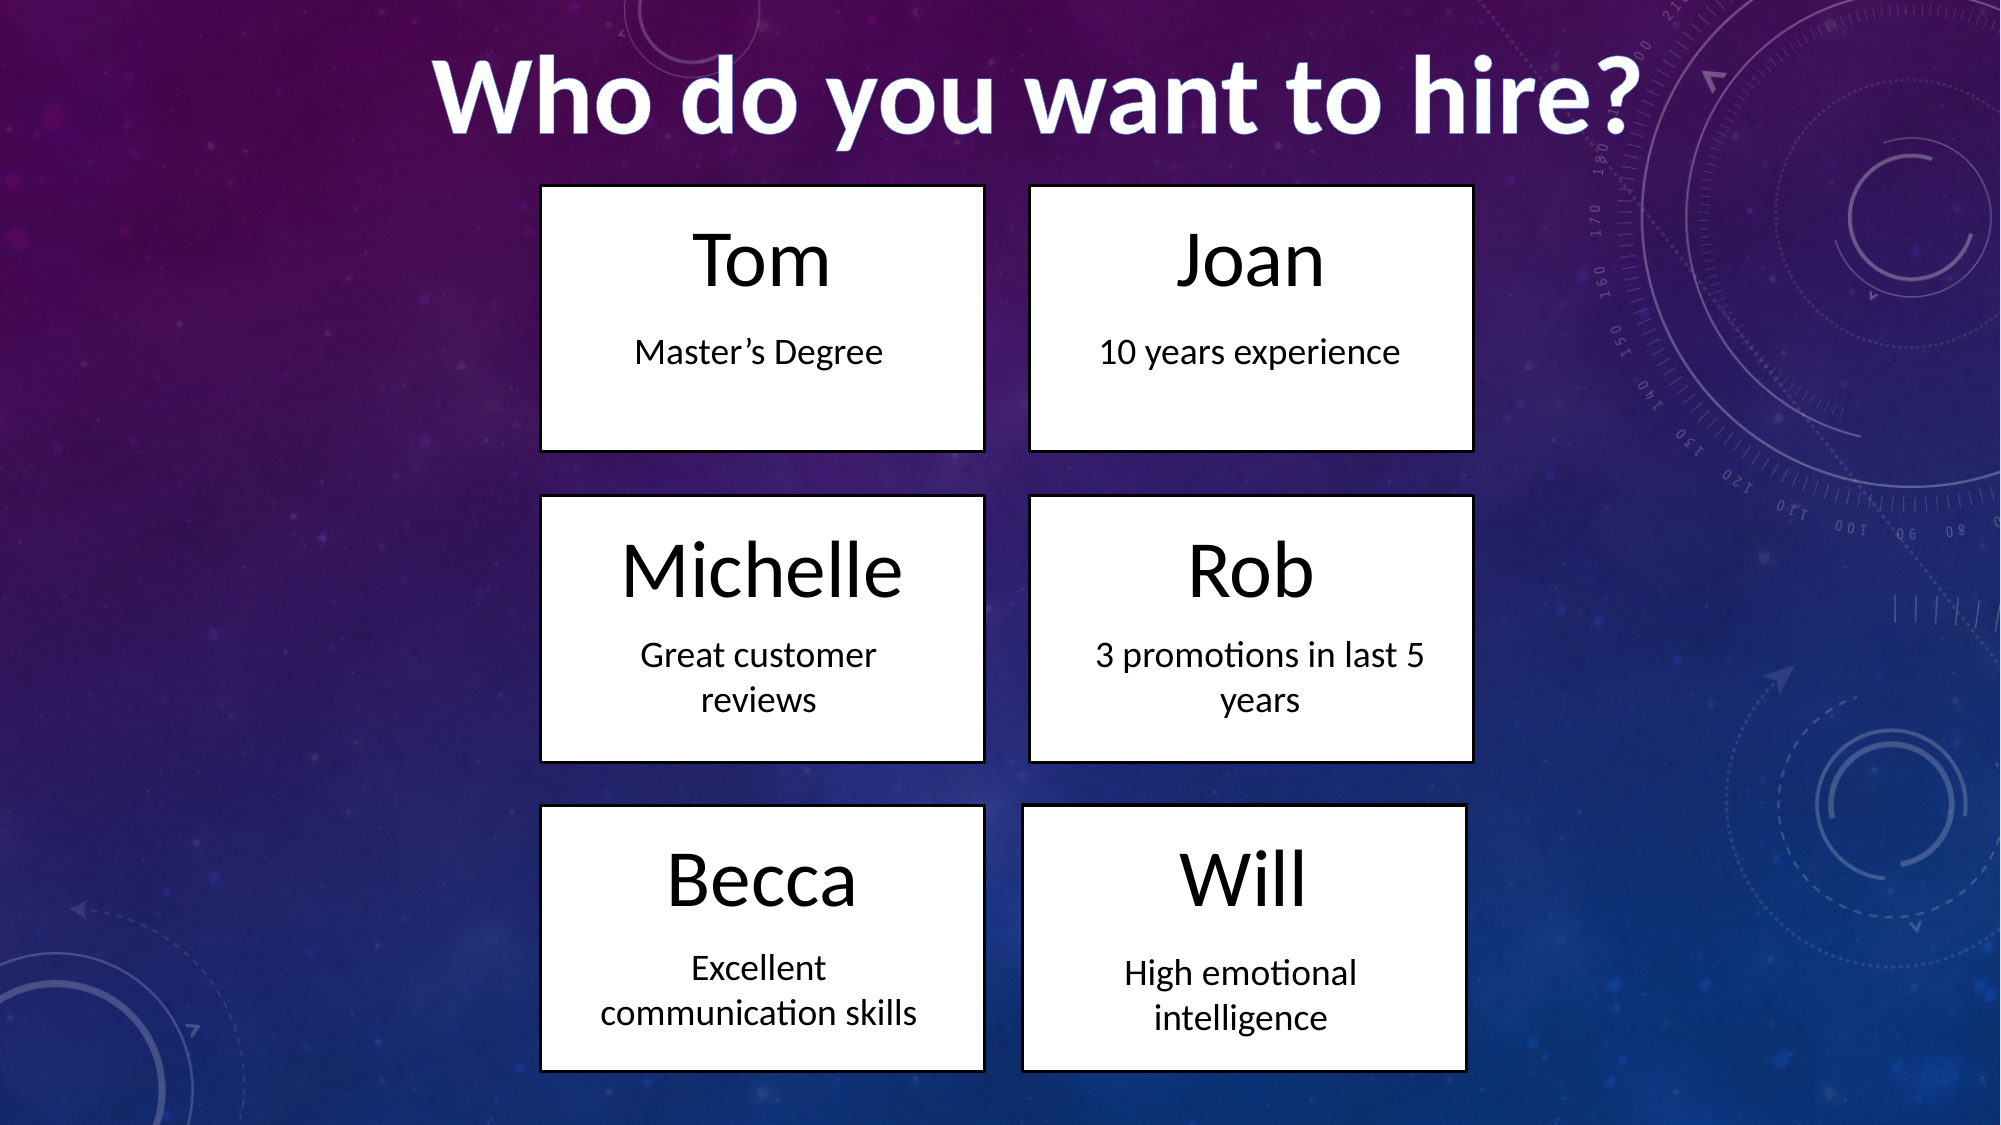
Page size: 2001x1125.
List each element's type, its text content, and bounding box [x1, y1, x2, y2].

text_box Who do you want to hire? [415, 13, 1661, 164]
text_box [332, 182, 1667, 1072]
picture [0, 0, 2001, 1125]
